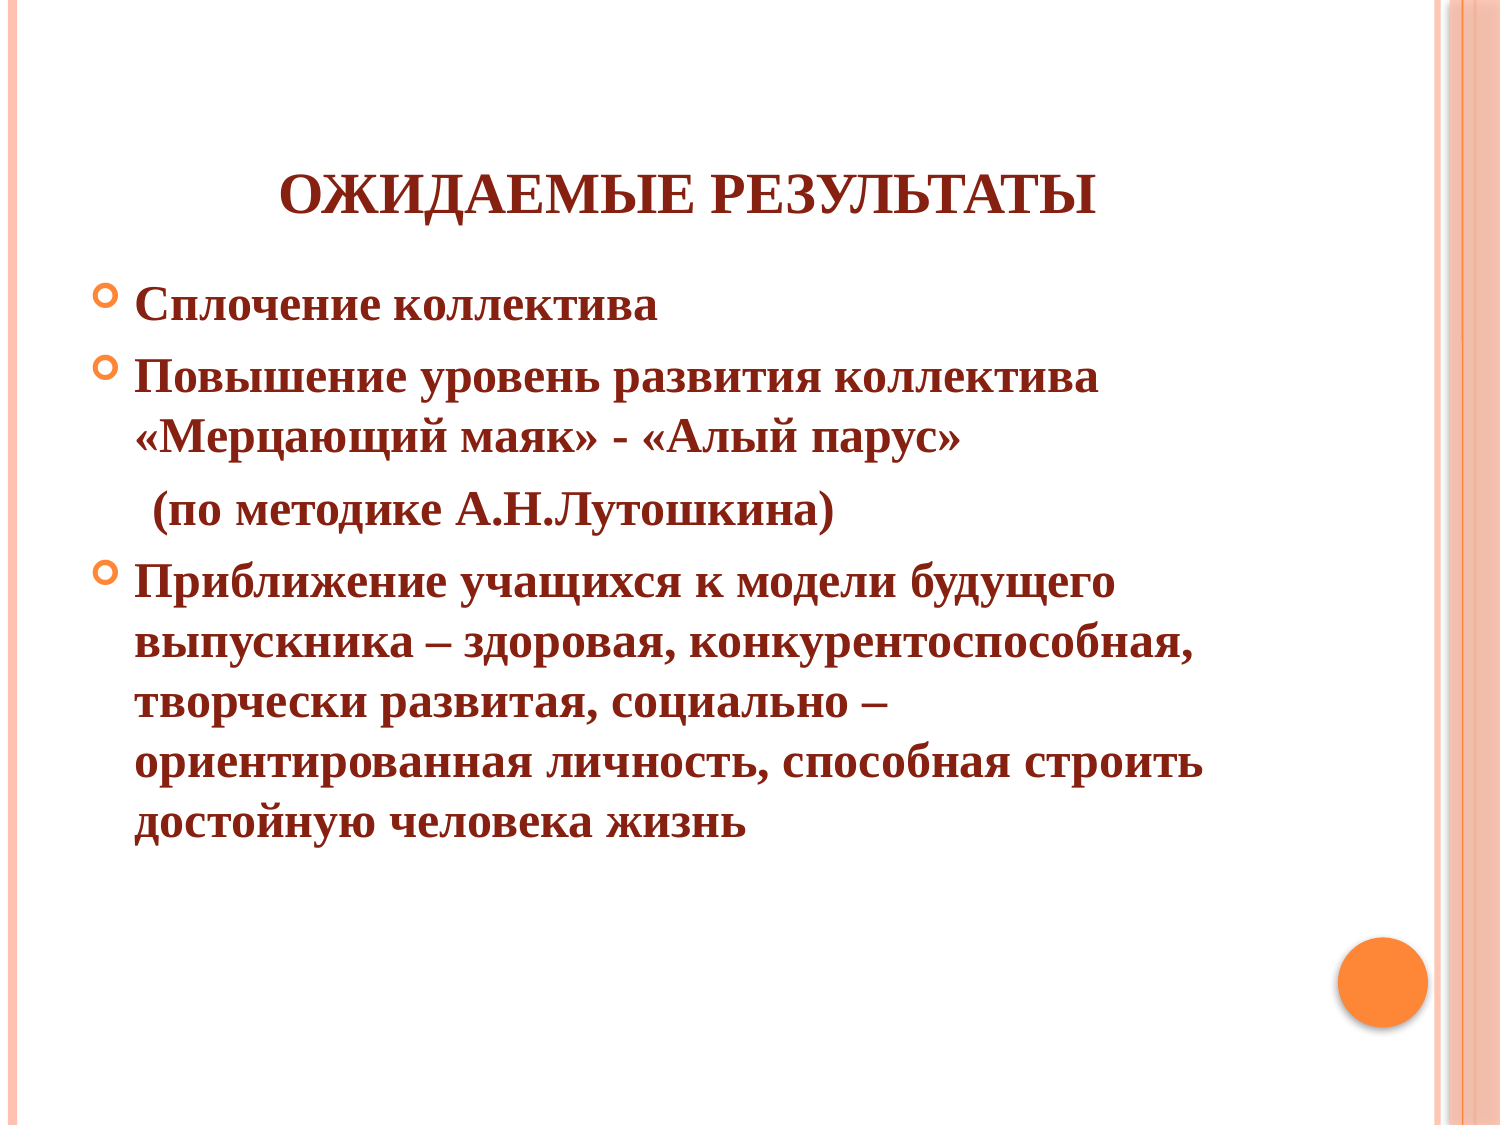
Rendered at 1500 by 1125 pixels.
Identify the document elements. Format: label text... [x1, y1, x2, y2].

list Сплочение коллектива Повышение уровень развития коллектива «Мерцающий маяк» - «Алый парус» (по методике А.Н.Лутошкина) Приближение учащихся к модели будущего выпускника – здоровая, конкурентоспособная, творчески развитая, социально – ориентированная личность, способная строить достойную человека жизнь [75, 262, 1300, 1062]
title ОЖИДАЕМЫЕ РЕЗУЛЬТАТЫ [75, 45, 1300, 233]
